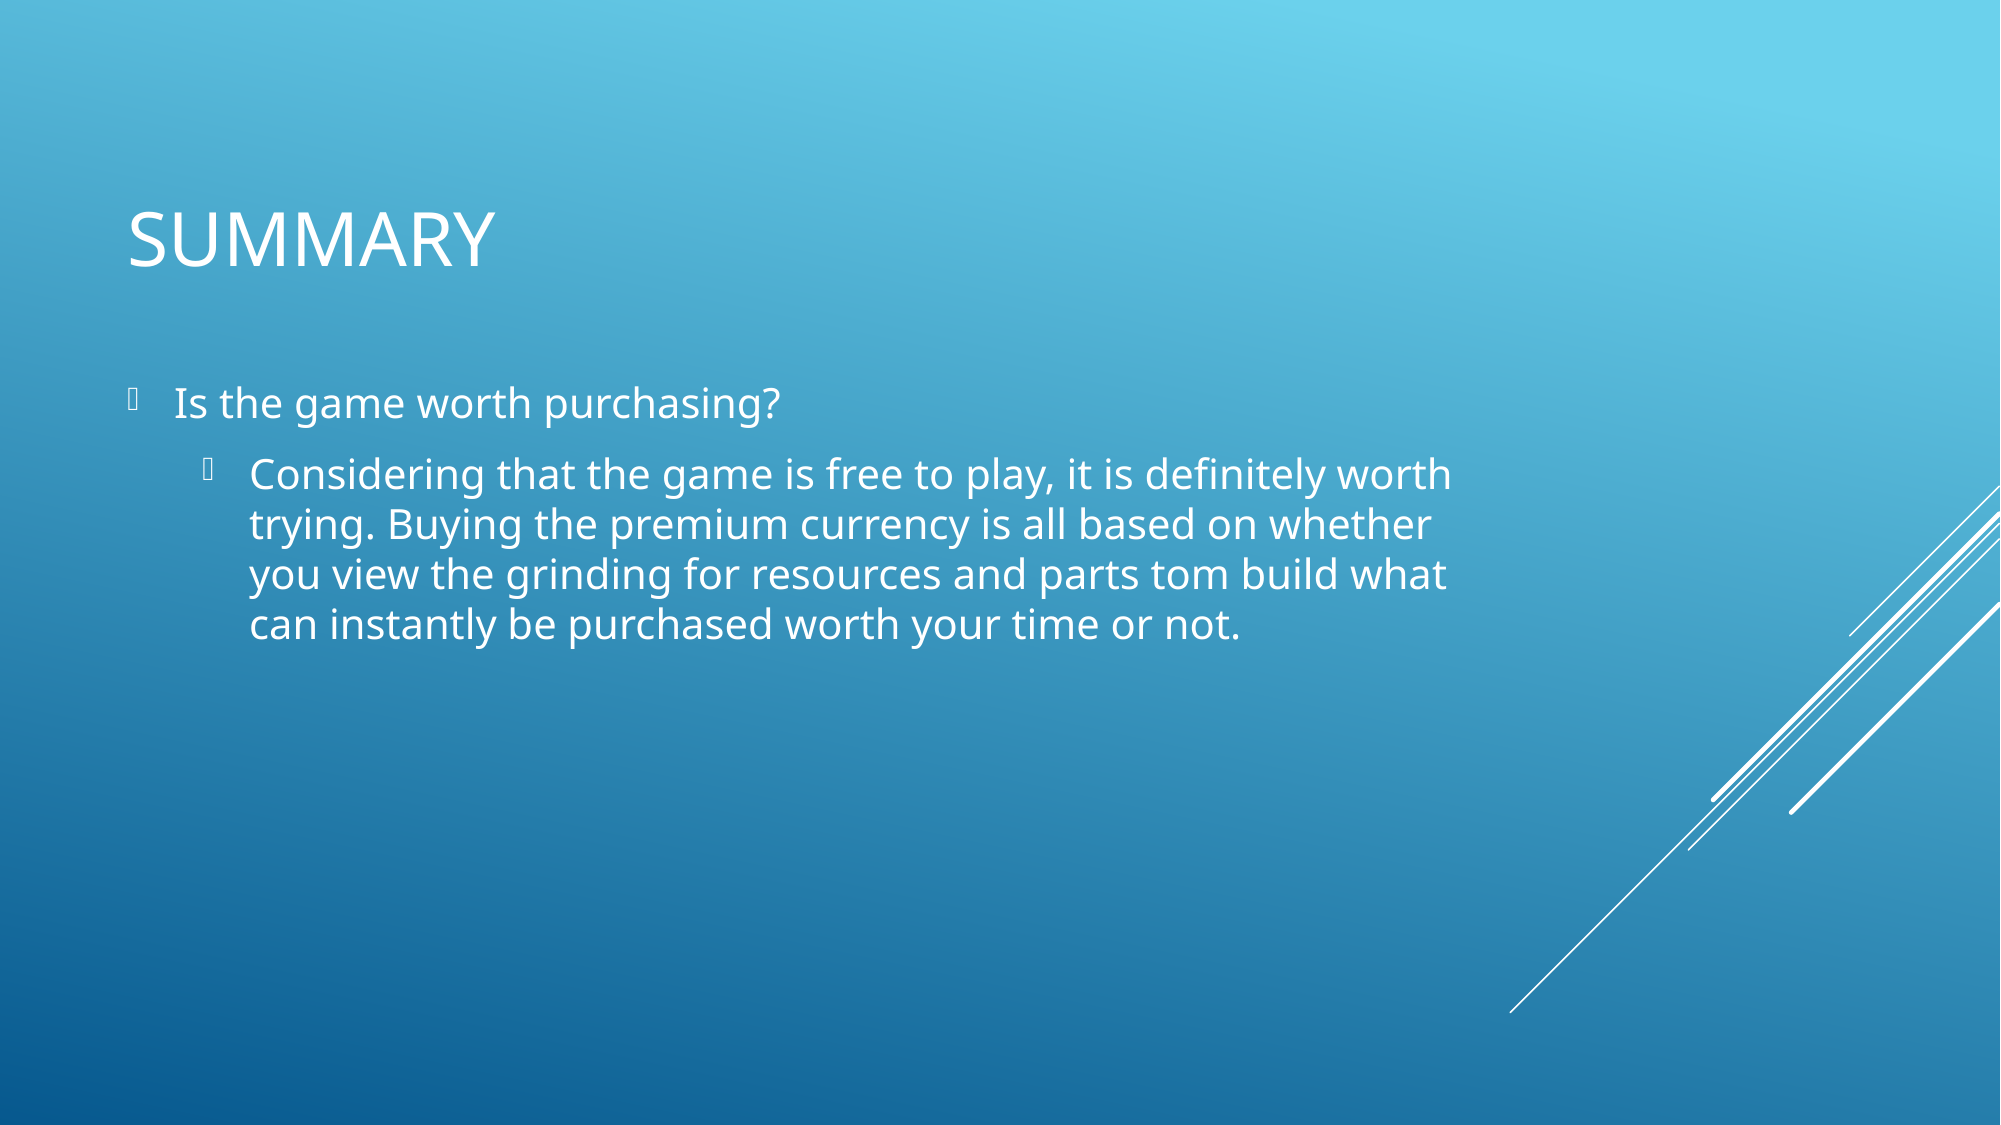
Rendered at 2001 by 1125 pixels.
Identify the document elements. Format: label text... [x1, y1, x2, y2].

list Is the game worth purchasing? Considering that the game is free to play, it is definitely worth trying. Buying the premium currency is all based on whether you view the grinding for resources and parts tom build what can instantly be purchased worth your time or not. [112, 359, 1513, 666]
title Summary [112, 112, 1513, 359]
